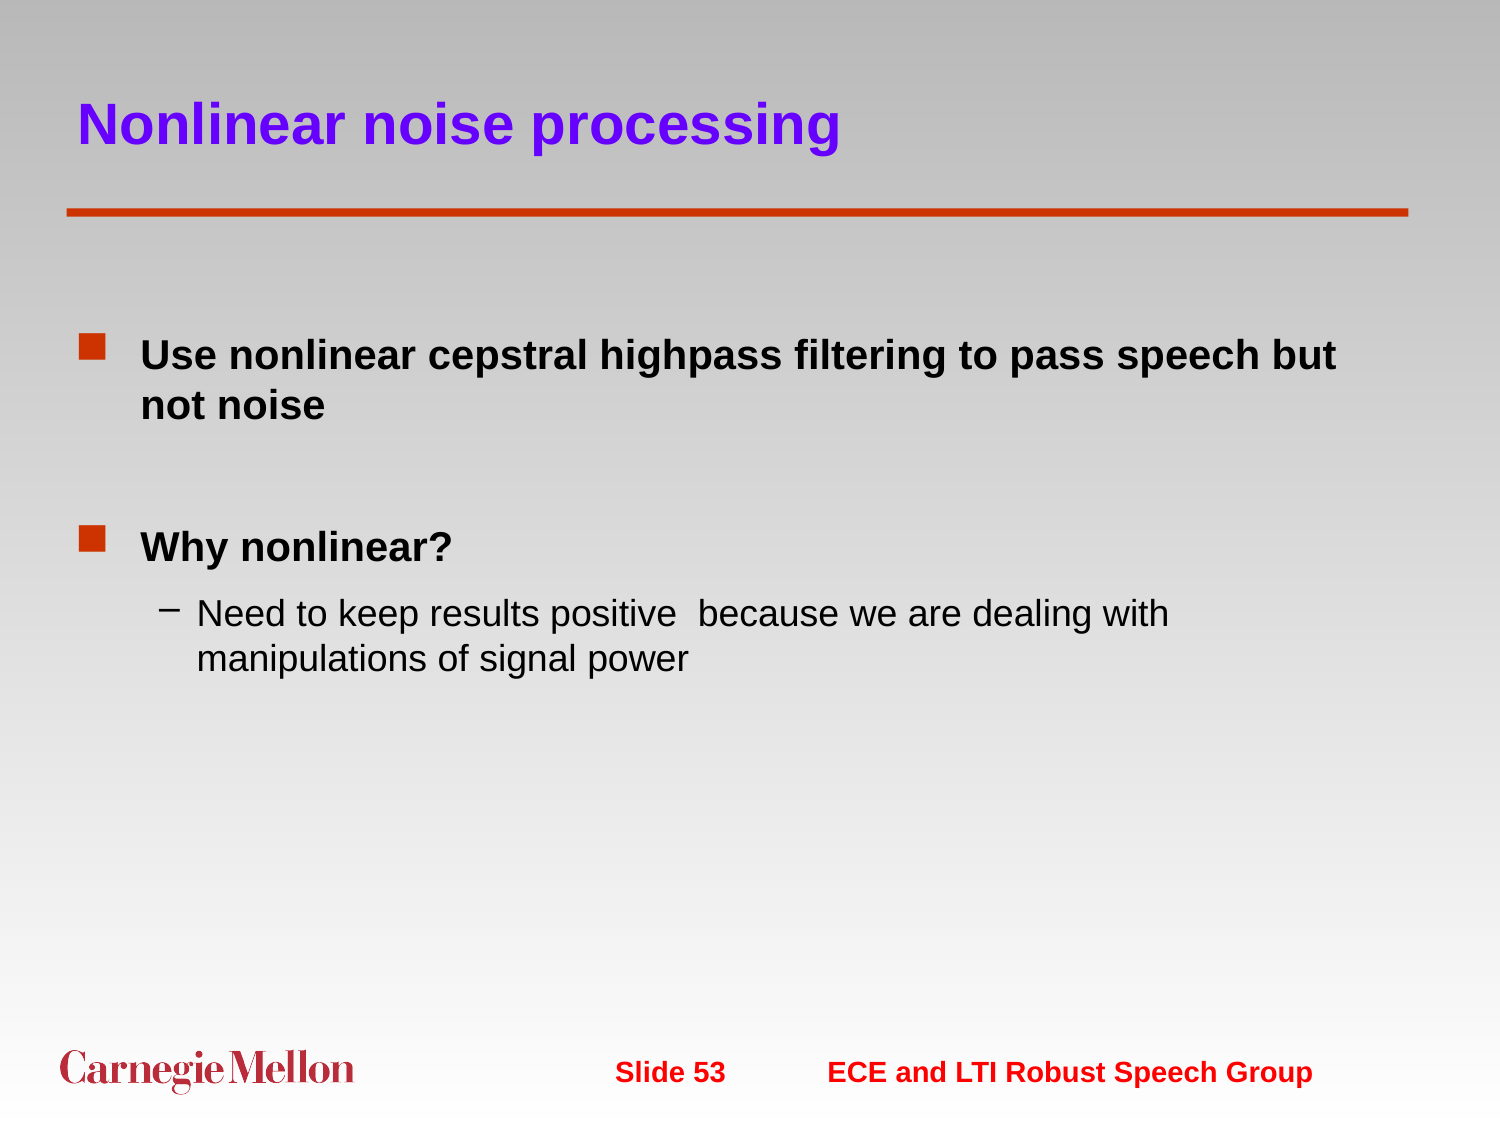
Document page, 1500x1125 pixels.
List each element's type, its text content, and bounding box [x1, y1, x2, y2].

picture [60, 1049, 355, 1095]
title Nonlinear noise processing [62, 55, 1414, 157]
list Use nonlinear cepstral highpass filtering to pass speech but not noise Why nonlinear? Need to keep results positive because we are dealing with manipulations of signal power [59, 249, 1412, 1001]
